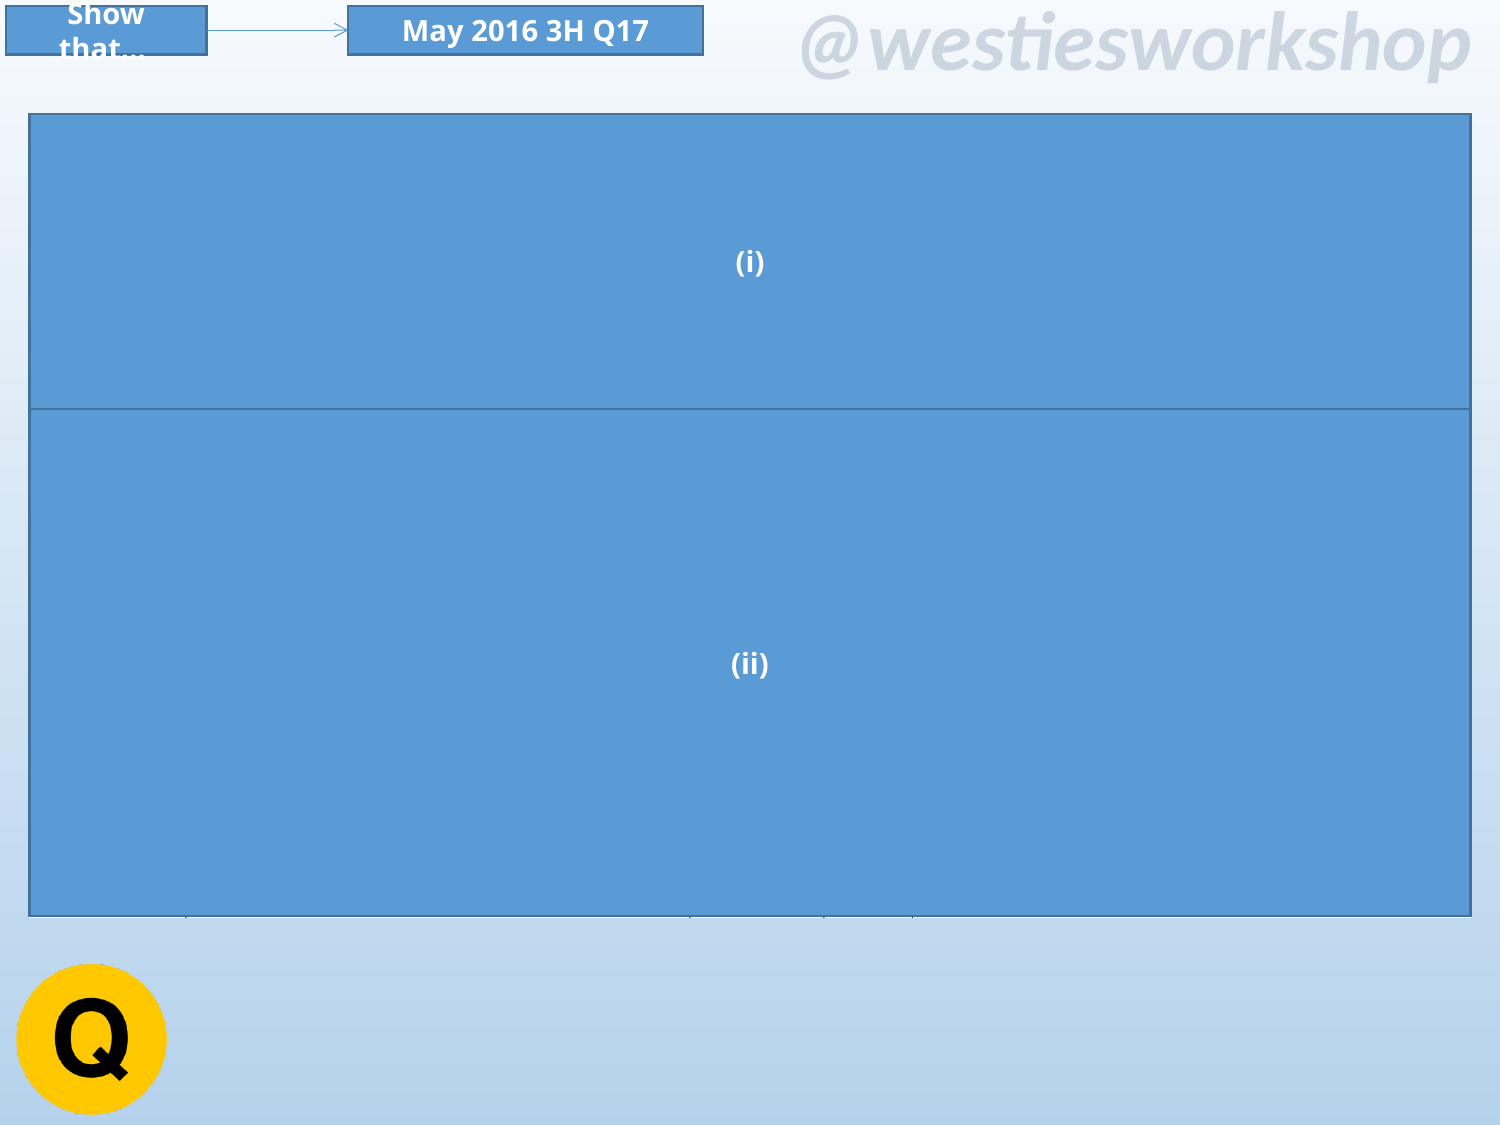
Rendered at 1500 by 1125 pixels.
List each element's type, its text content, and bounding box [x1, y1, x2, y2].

picture [29, 113, 1471, 918]
picture [0, 940, 191, 1125]
text_box Show that… [5, 5, 208, 56]
text_box May 2016 3H Q17 [347, 5, 704, 56]
